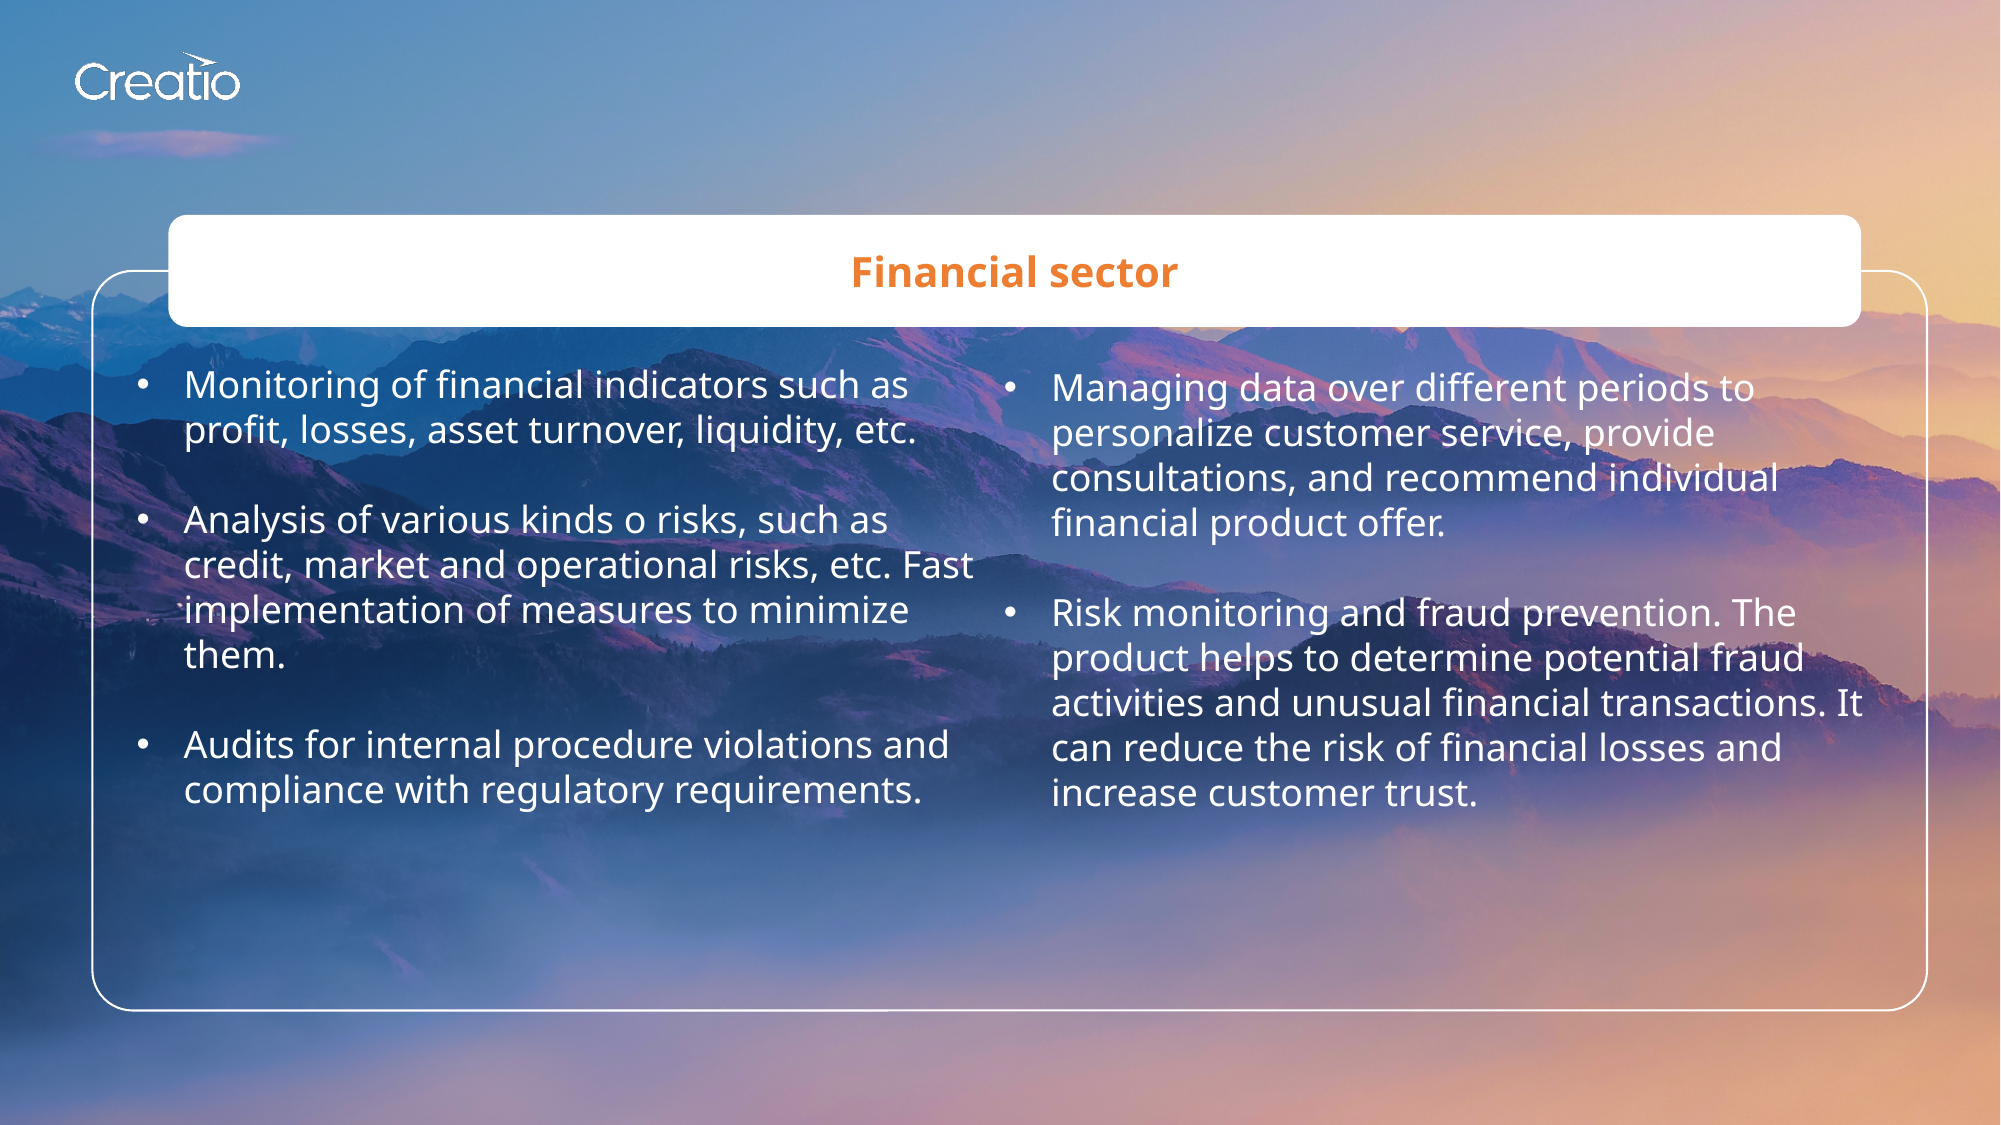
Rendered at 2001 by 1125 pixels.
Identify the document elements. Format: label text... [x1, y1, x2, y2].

picture [0, 0, 2001, 1125]
text_box [91, 269, 1929, 1012]
text_box Managing data over different periods to personalize customer service, provide consultations, and recommend individual financial product offer. Risk monitoring and fraud prevention. The product helps to determine potential fraud activities and unusual financial transactions. It can reduce the risk of financial losses and increase customer trust. [989, 356, 1908, 867]
text_box Financial sector [167, 213, 1863, 328]
